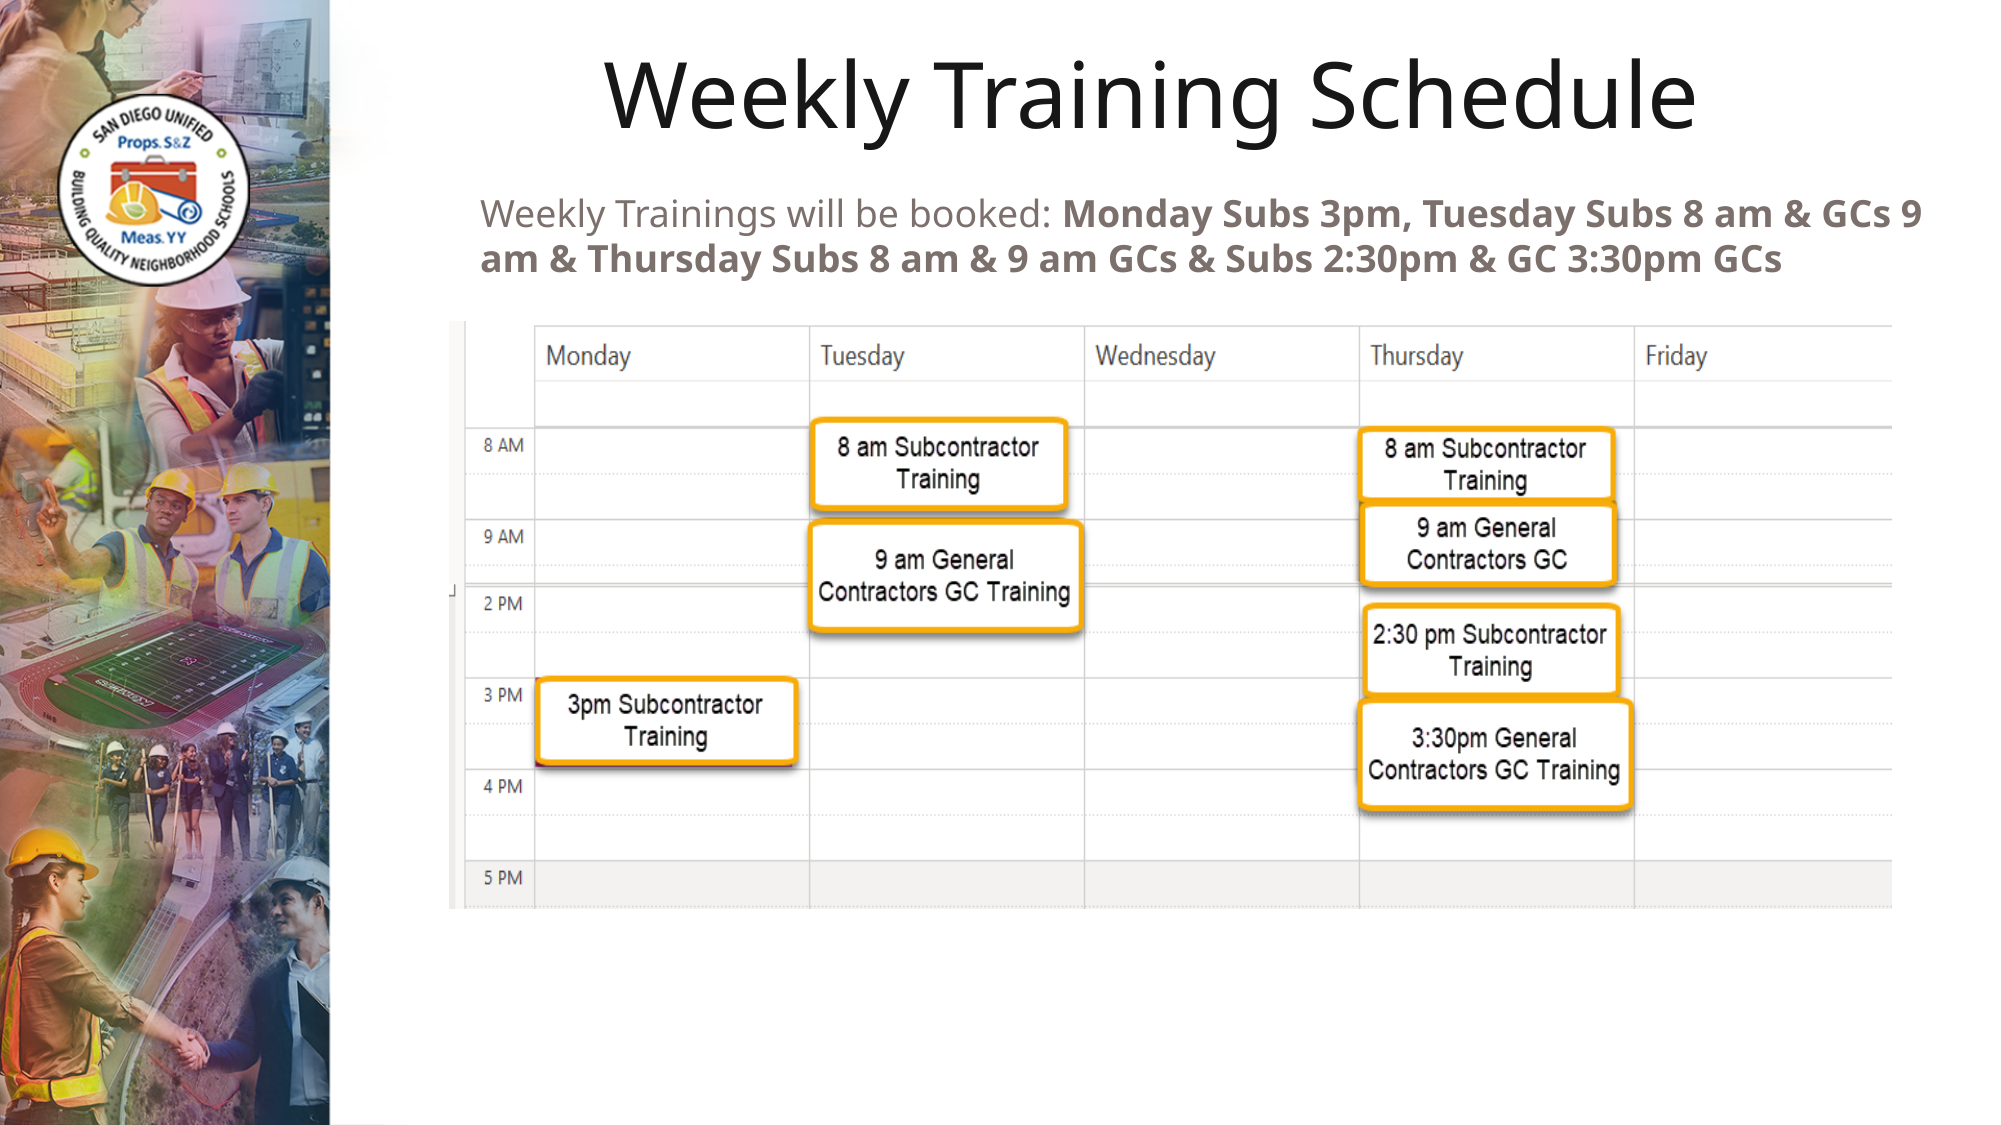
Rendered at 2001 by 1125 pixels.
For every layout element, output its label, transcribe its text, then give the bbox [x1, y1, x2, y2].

text_box Weekly Trainings will be booked: Monday Subs 3pm, Tuesday Subs 8 am & GCs 9 am & Thursday Subs 8 am & 9 am GCs & Subs 2:30pm & GC 3:30pm GCs [465, 182, 1981, 333]
picture [0, 0, 2001, 1125]
title Weekly Training Schedule [332, 35, 1996, 164]
